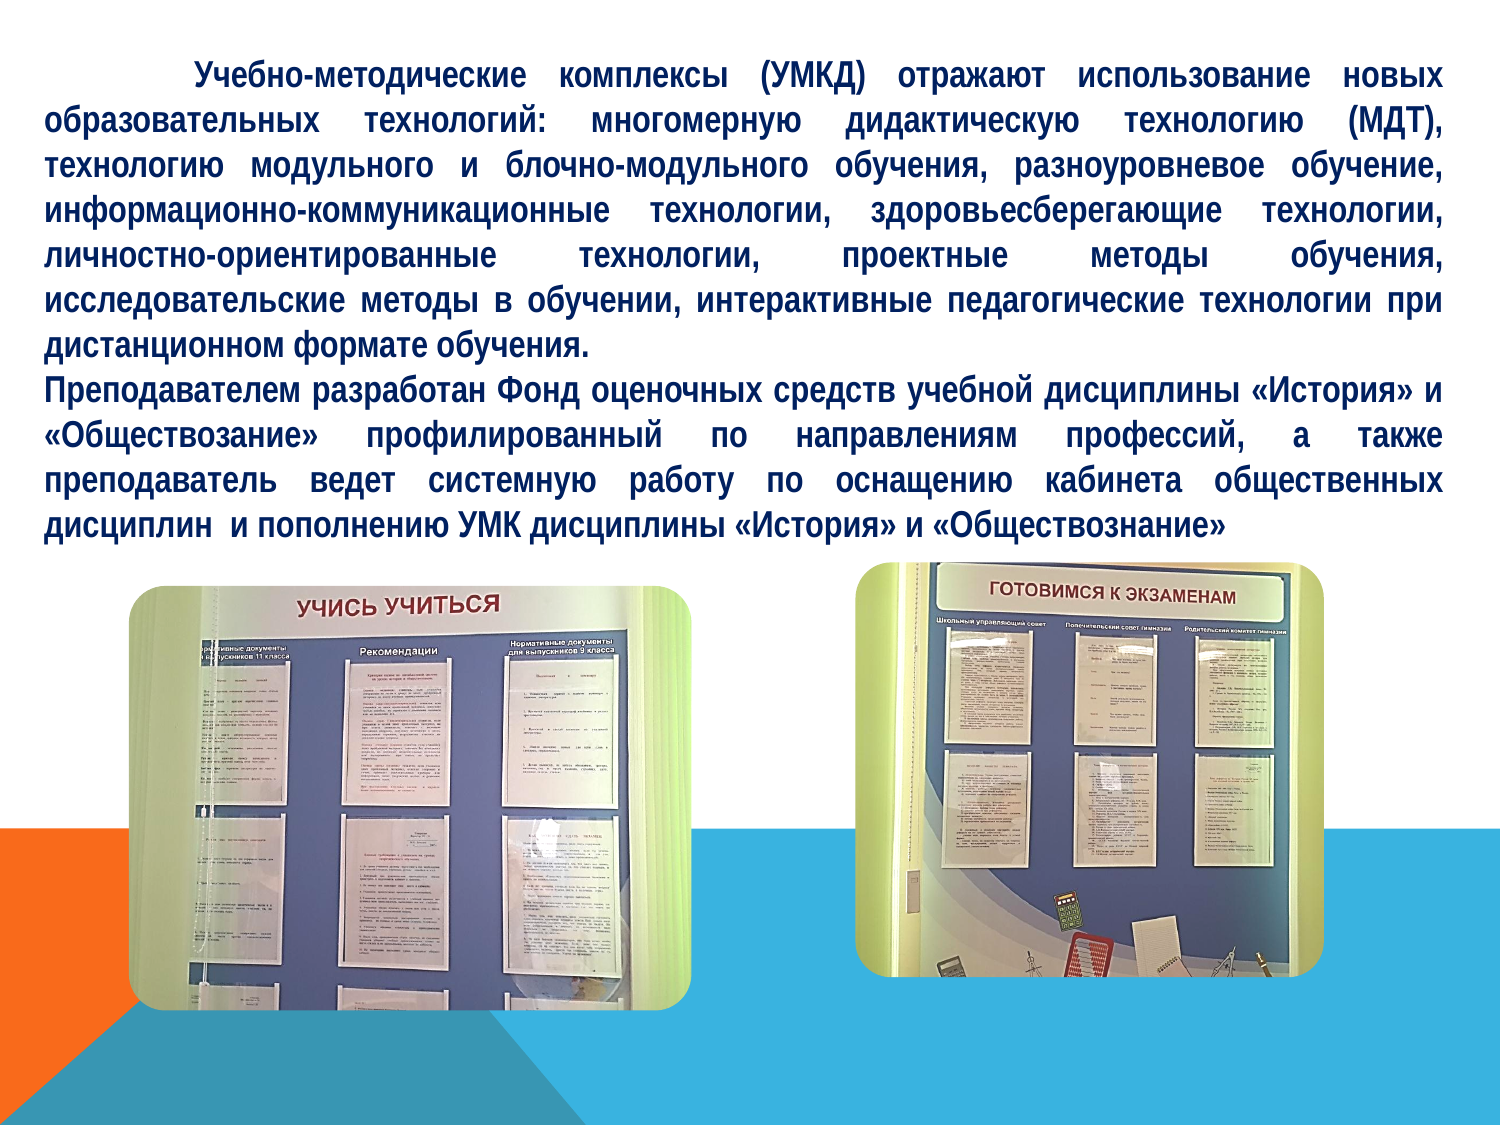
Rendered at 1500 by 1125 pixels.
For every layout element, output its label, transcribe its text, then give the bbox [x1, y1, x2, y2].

text_box Учебно-методические комплексы (УМКД) отражают использование новых образовательных технологий: многомерную дидактическую технологию (МДТ), технологию модульного и блочно-модульного обучения, разноуровневое обучение, информационно-коммуникационные технологии, здоровьесберегающие технологии, личностно-ориентированные технологии, проектные методы обучения, исследовательские методы в обучении, интерактивные педагогические технологии при дистанционном формате обучения. Преподавателем разработан Фонд оценочных средств учебной дисциплины «История» и «Обществозание» профилированный по направлениям профессий, а также преподаватель ведет системную работу по оснащению кабинета общественных дисциплин и пополнению УМК дисциплины «История» и «Обществознание» [29, 42, 1459, 553]
picture [128, 585, 692, 1011]
picture [855, 562, 1325, 978]
